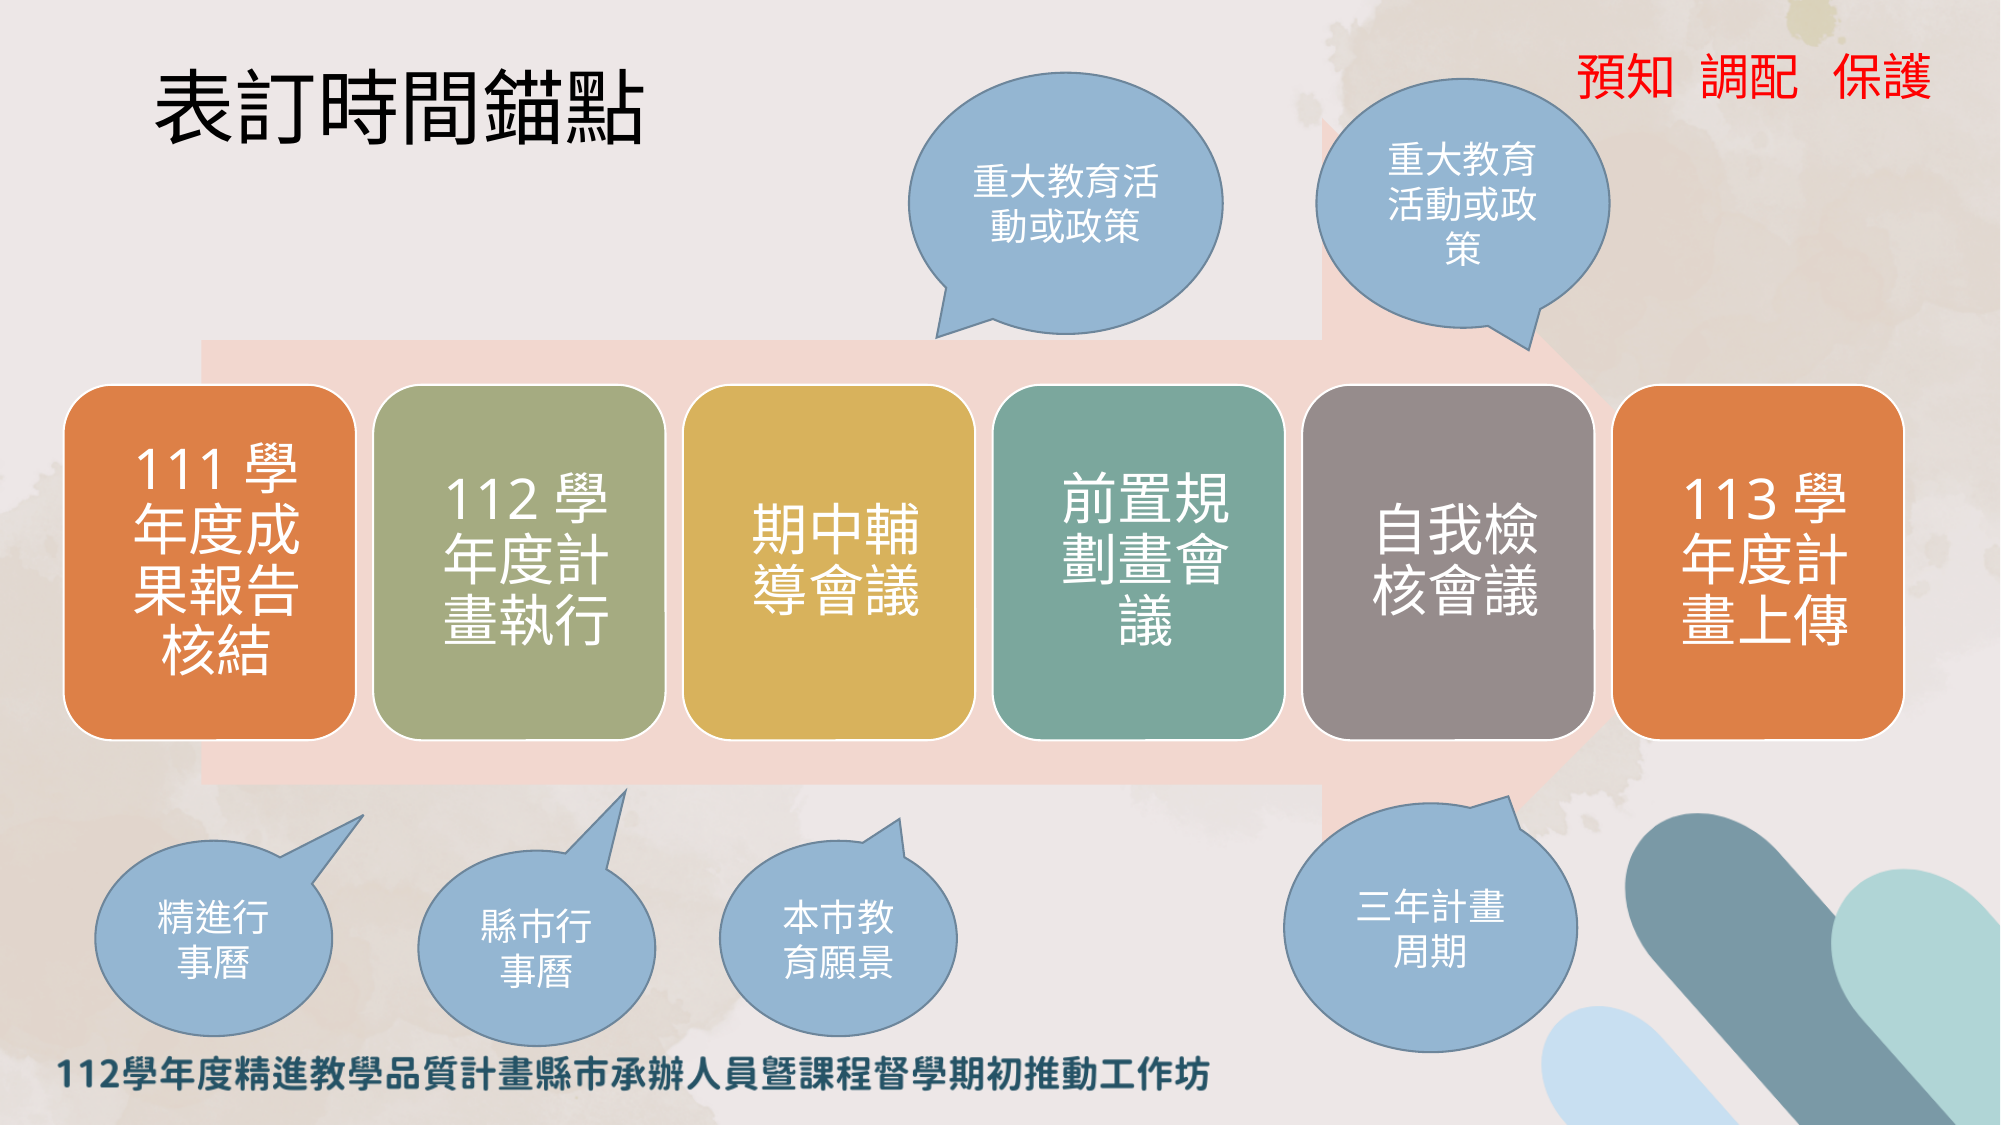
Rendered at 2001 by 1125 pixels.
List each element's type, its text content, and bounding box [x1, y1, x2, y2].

title 表訂時間錨點 [137, 59, 816, 117]
picture [0, 0, 2001, 1125]
text_box 三年計畫周期 [1316, 1007, 1546, 1054]
text_box 重大教育活動或政策 [946, 71, 1186, 117]
text_box 縣巿行事曆 [440, 1007, 633, 1048]
text_box 精進行事曆 [127, 1007, 300, 1038]
text_box 預知 調配 保護 [1561, 38, 1948, 114]
text_box 本巿教育願景 [752, 1007, 925, 1038]
text_box 重大教育活動或政策 [1355, 77, 1571, 117]
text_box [63, 117, 1905, 1007]
